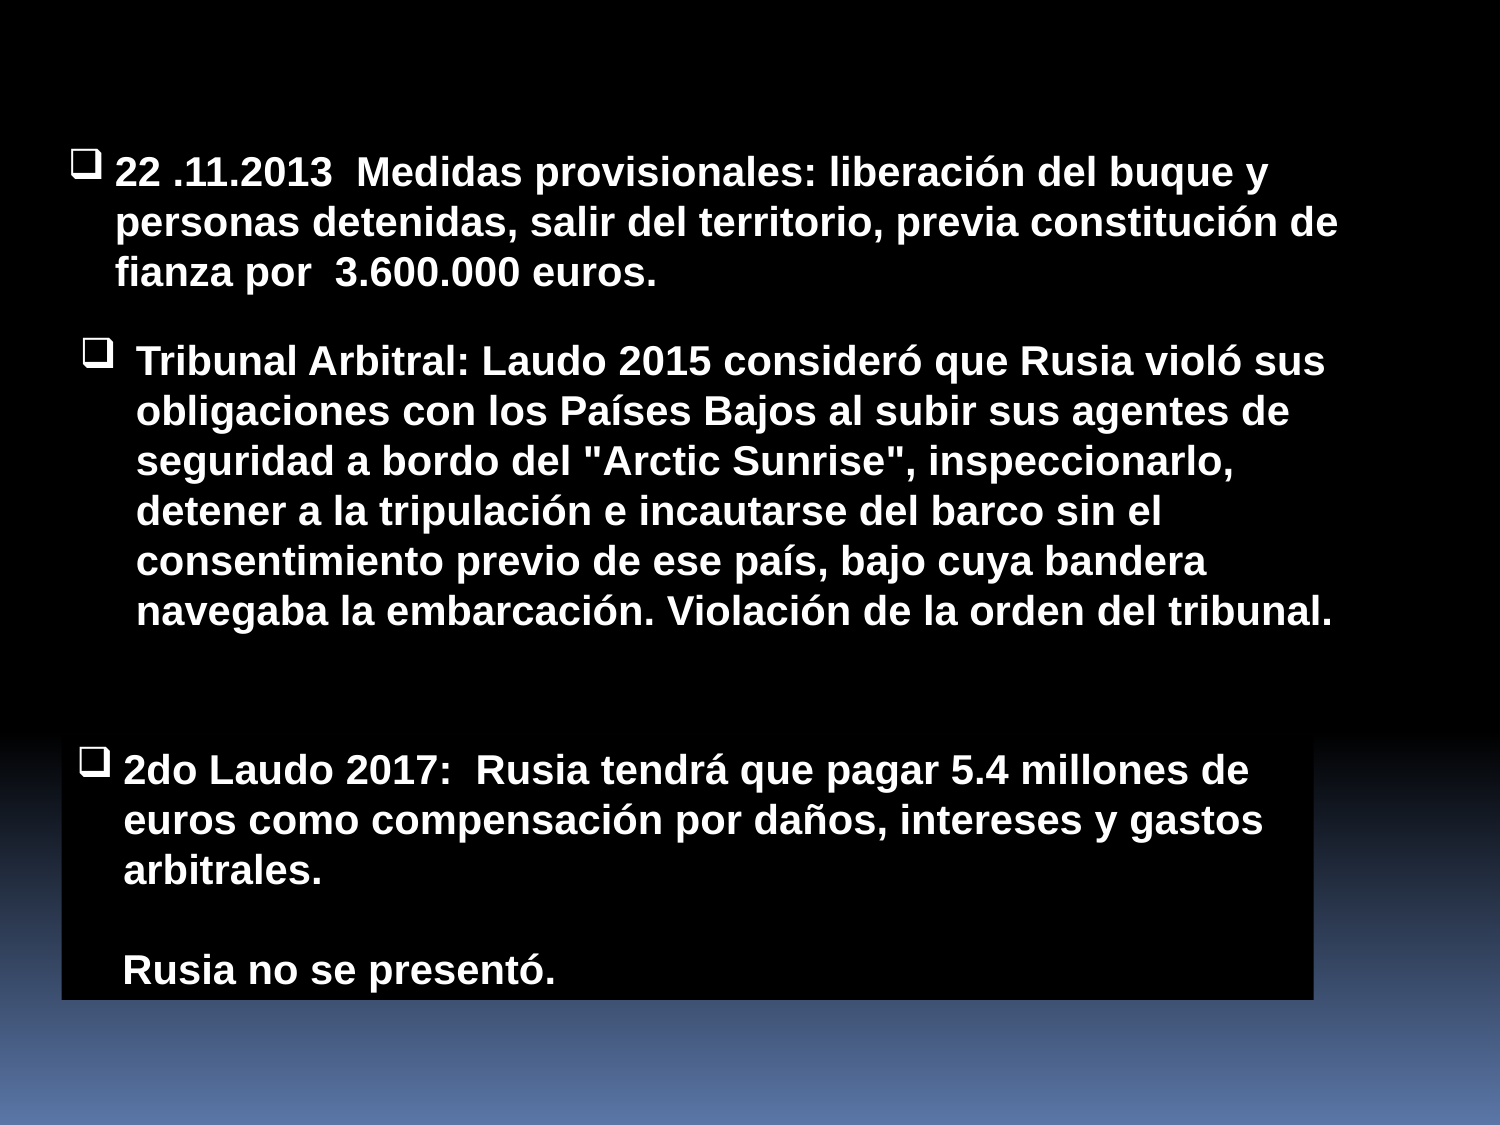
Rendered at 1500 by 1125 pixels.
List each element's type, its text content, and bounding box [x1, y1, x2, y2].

text_box Tribunal Arbitral: Laudo 2015 consideró que Rusia violó sus obligaciones con los Países Bajos al subir sus agentes de seguridad a bordo del "Arctic Sunrise", inspeccionarlo, detener a la tripulación e incautarse del barco sin el consentimiento previo de ese país, bajo cuya bandera navegaba la embarcación. Violación de la orden del tribunal. [64, 326, 1412, 642]
text_box 2do Laudo 2017: Rusia tendrá que pagar 5.4 millones de euros como compensación por daños, intereses y gastos arbitrales. Rusia no se presentó. [61, 735, 1314, 1000]
text_box 22 .11.2013 Medidas provisionales: liberación del buque y personas detenidas, salir del territorio, previa constitución de fianza por 3.600.000 euros. [53, 137, 1431, 403]
